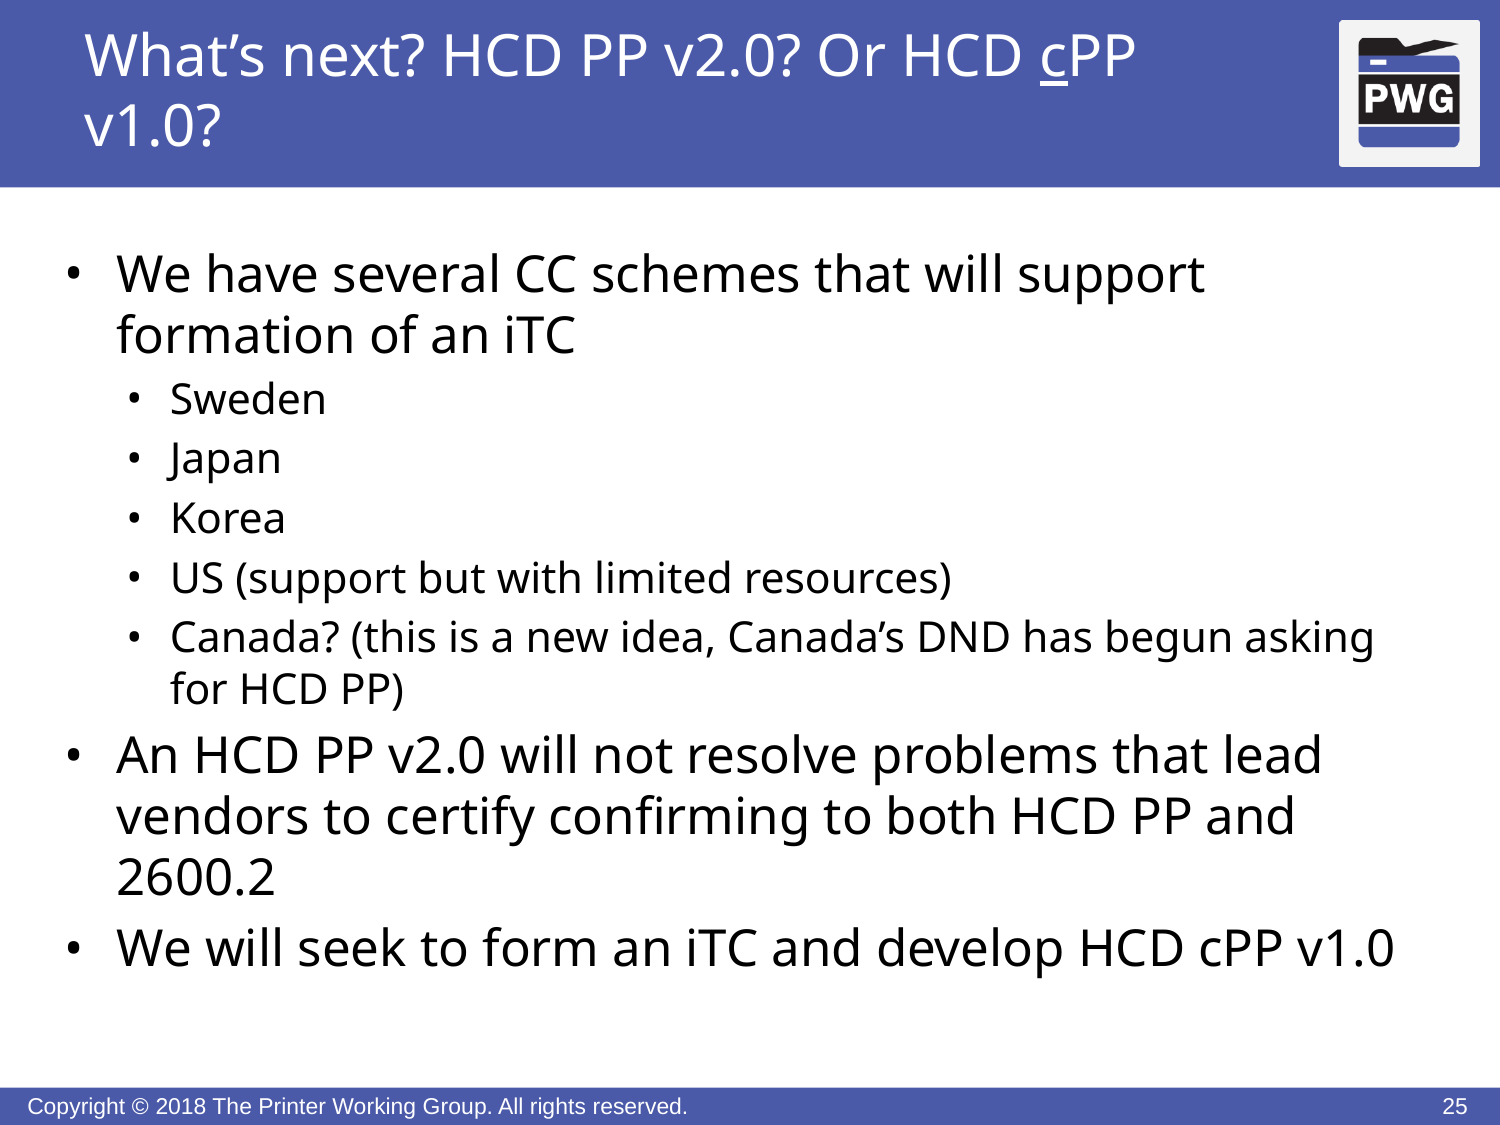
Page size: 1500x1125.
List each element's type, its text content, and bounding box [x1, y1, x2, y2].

picture [1339, 20, 1480, 167]
text_box 25 [1441, 1092, 1469, 1118]
text_box [0, 0, 1500, 188]
text_box Copyright © 2018 The Printer Working Group. All rights reserved. [20, 1092, 750, 1118]
list We have several CC schemes that will support formation of an iTC Sweden Japan Korea US (support but with limited resources) Canada? (this is a new idea, Canada’s DND has begun asking for HCD PP) An HCD PP v2.0 will not resolve problems that lead vendors to certify confirming to both HCD PP and 2600.2 We will seek to form an iTC and develop HCD cPP v1.0 [50, 232, 1442, 1000]
title What’s next? HCD PP v2.0? Or HCD cPP v1.0? [69, 5, 1283, 167]
text_box [0, 1087, 1500, 1125]
